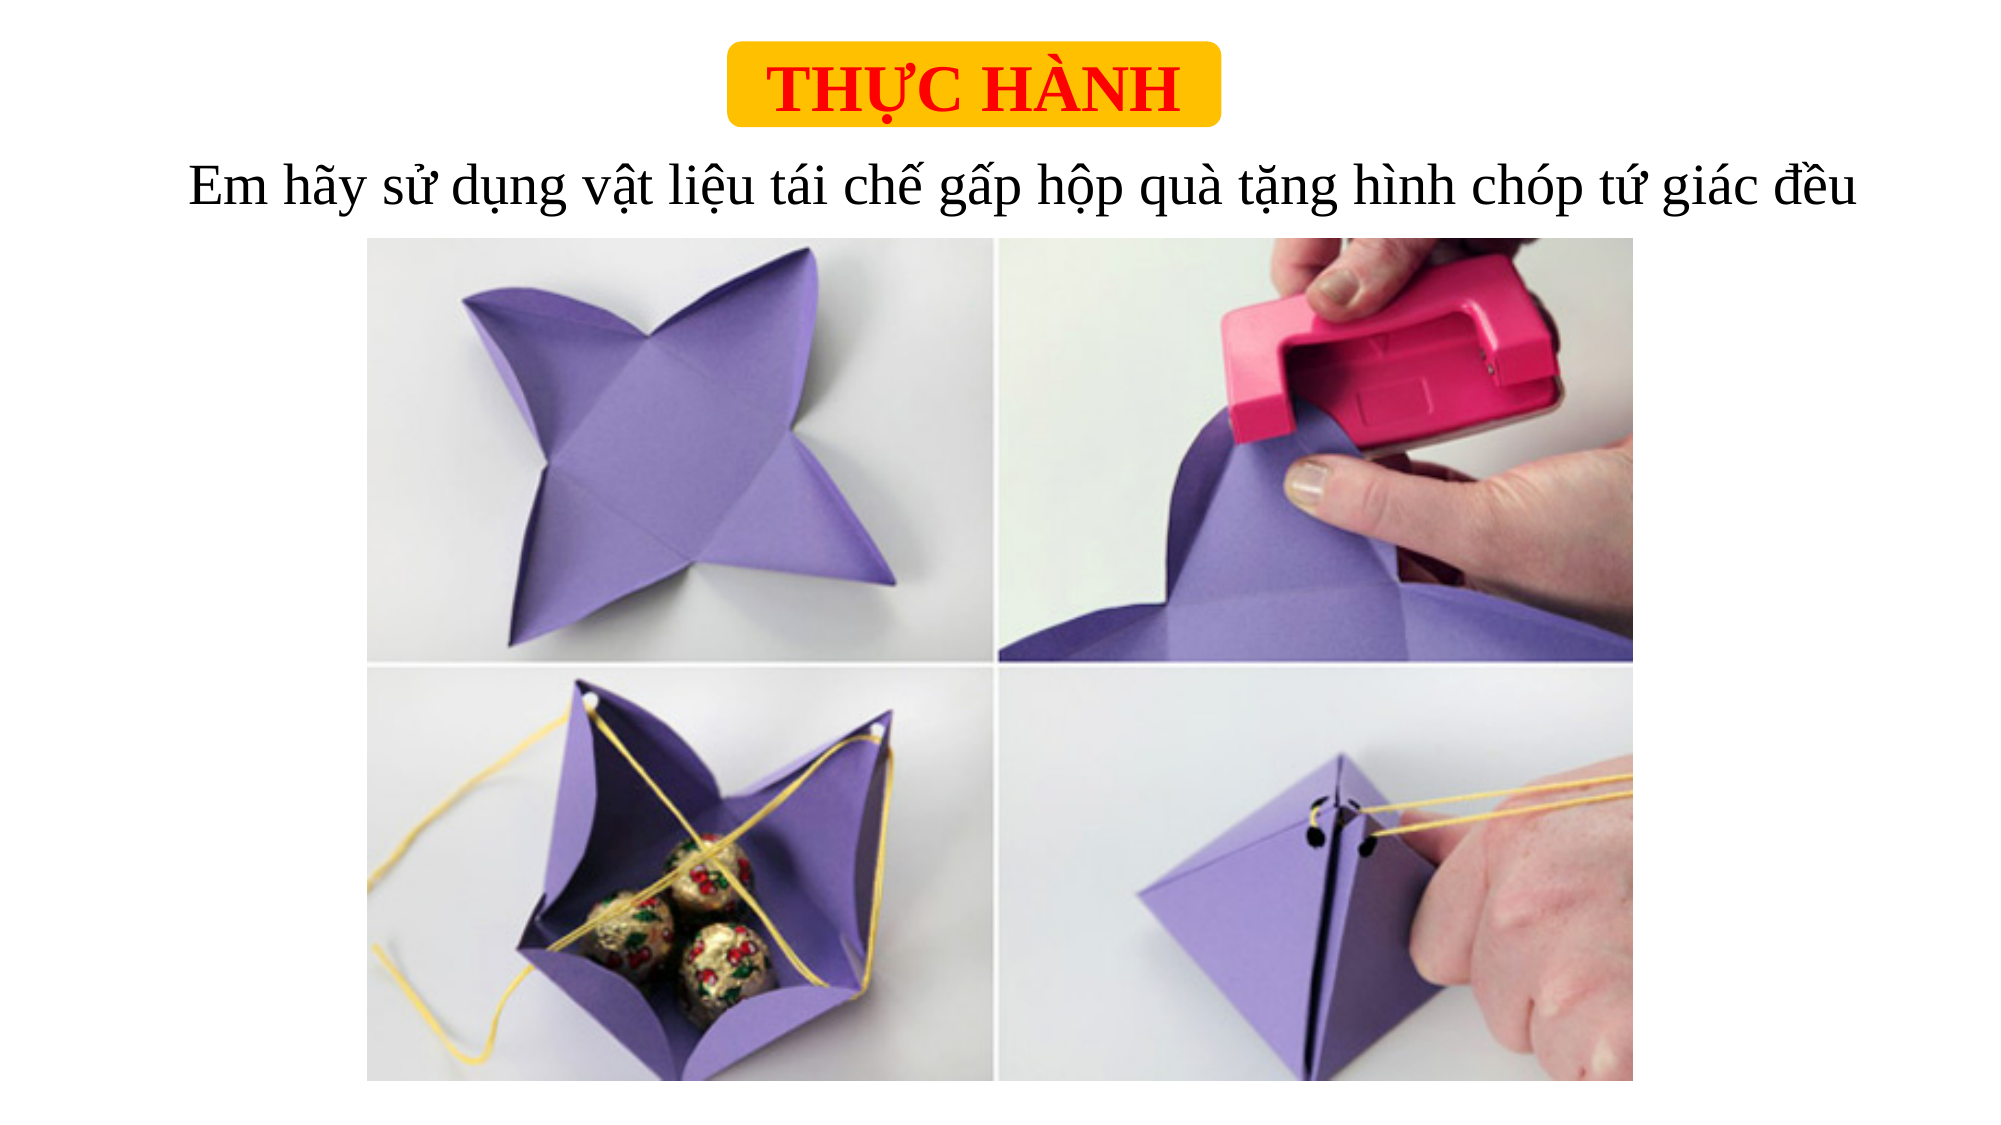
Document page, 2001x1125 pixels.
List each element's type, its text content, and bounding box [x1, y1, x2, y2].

text_box Em hãy sử dụng vật liệu tái chế gấp hộp quà tặng hình chóp tứ giác đều [173, 138, 1887, 224]
text_box THỰC HÀNH [726, 40, 1223, 129]
picture [367, 238, 1633, 1081]
